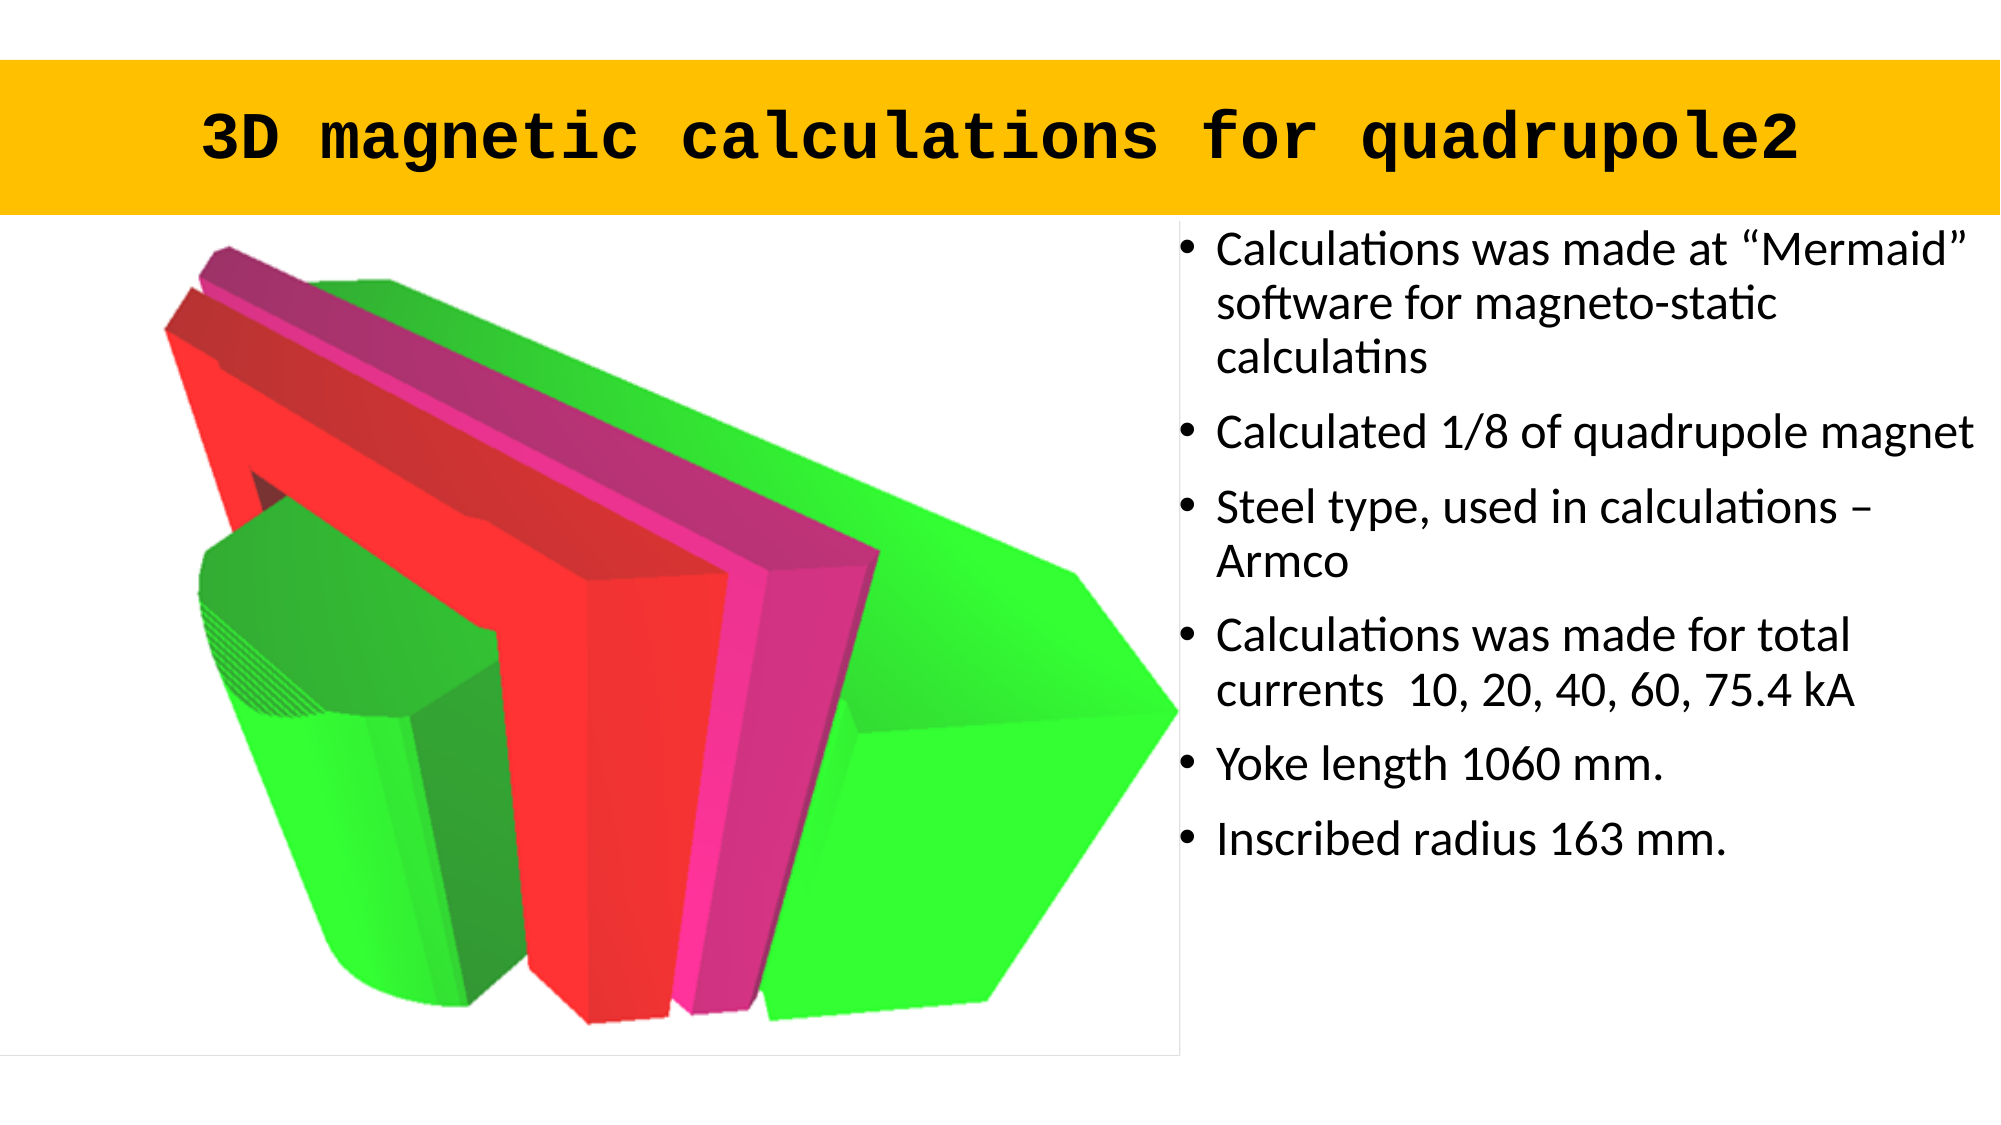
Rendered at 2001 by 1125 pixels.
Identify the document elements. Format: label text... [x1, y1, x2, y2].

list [0, 221, 1182, 1058]
text_box Calculations was made at “Mermaid” software for magneto-static calculatins Calculated 1/8 of quadrupole magnet Steel type, used in calculations – Armco Calculations was made for total currents 10, 20, 40, 60, 75.4 kA Yoke length 1060 mm. Inscribed radius 163 mm. [1163, 215, 2000, 1099]
title 3D magnetic calculations for quadrupole2 [0, 59, 2000, 215]
